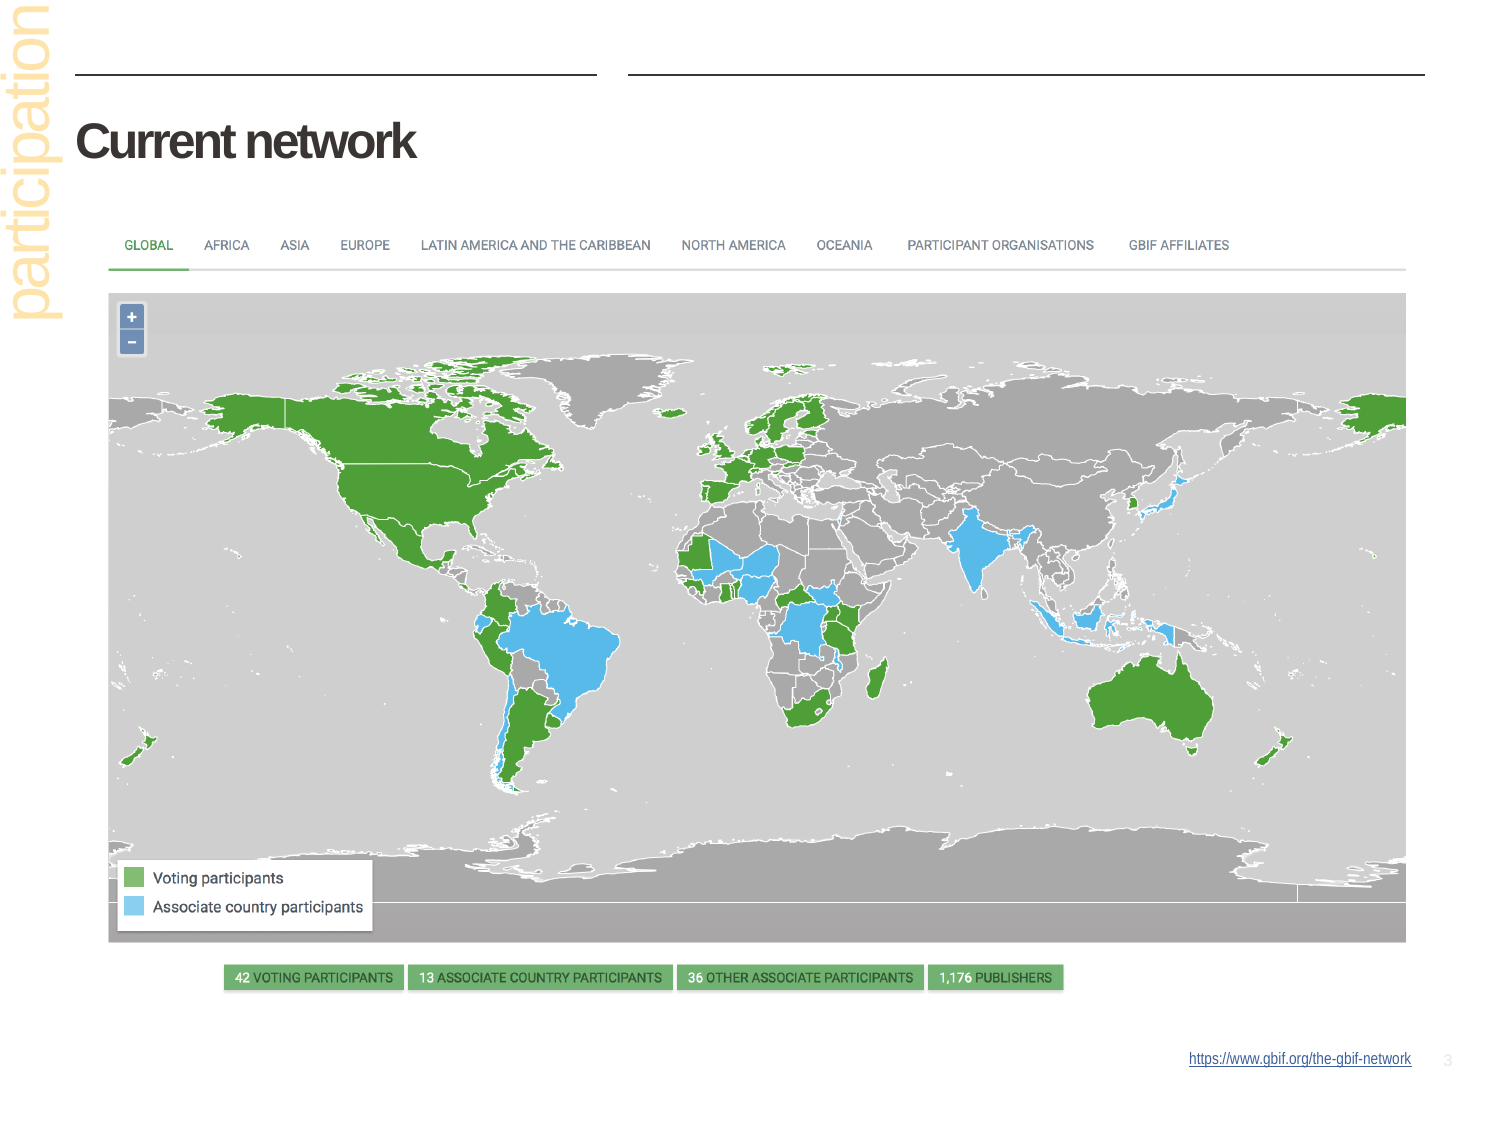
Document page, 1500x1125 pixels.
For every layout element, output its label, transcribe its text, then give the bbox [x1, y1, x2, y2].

list https://www.gbif.org/the-gbif-network [213, 1051, 1412, 1125]
title Current network [75, 112, 857, 314]
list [98, 229, 1415, 998]
text_box participation [0, 2, 73, 1125]
